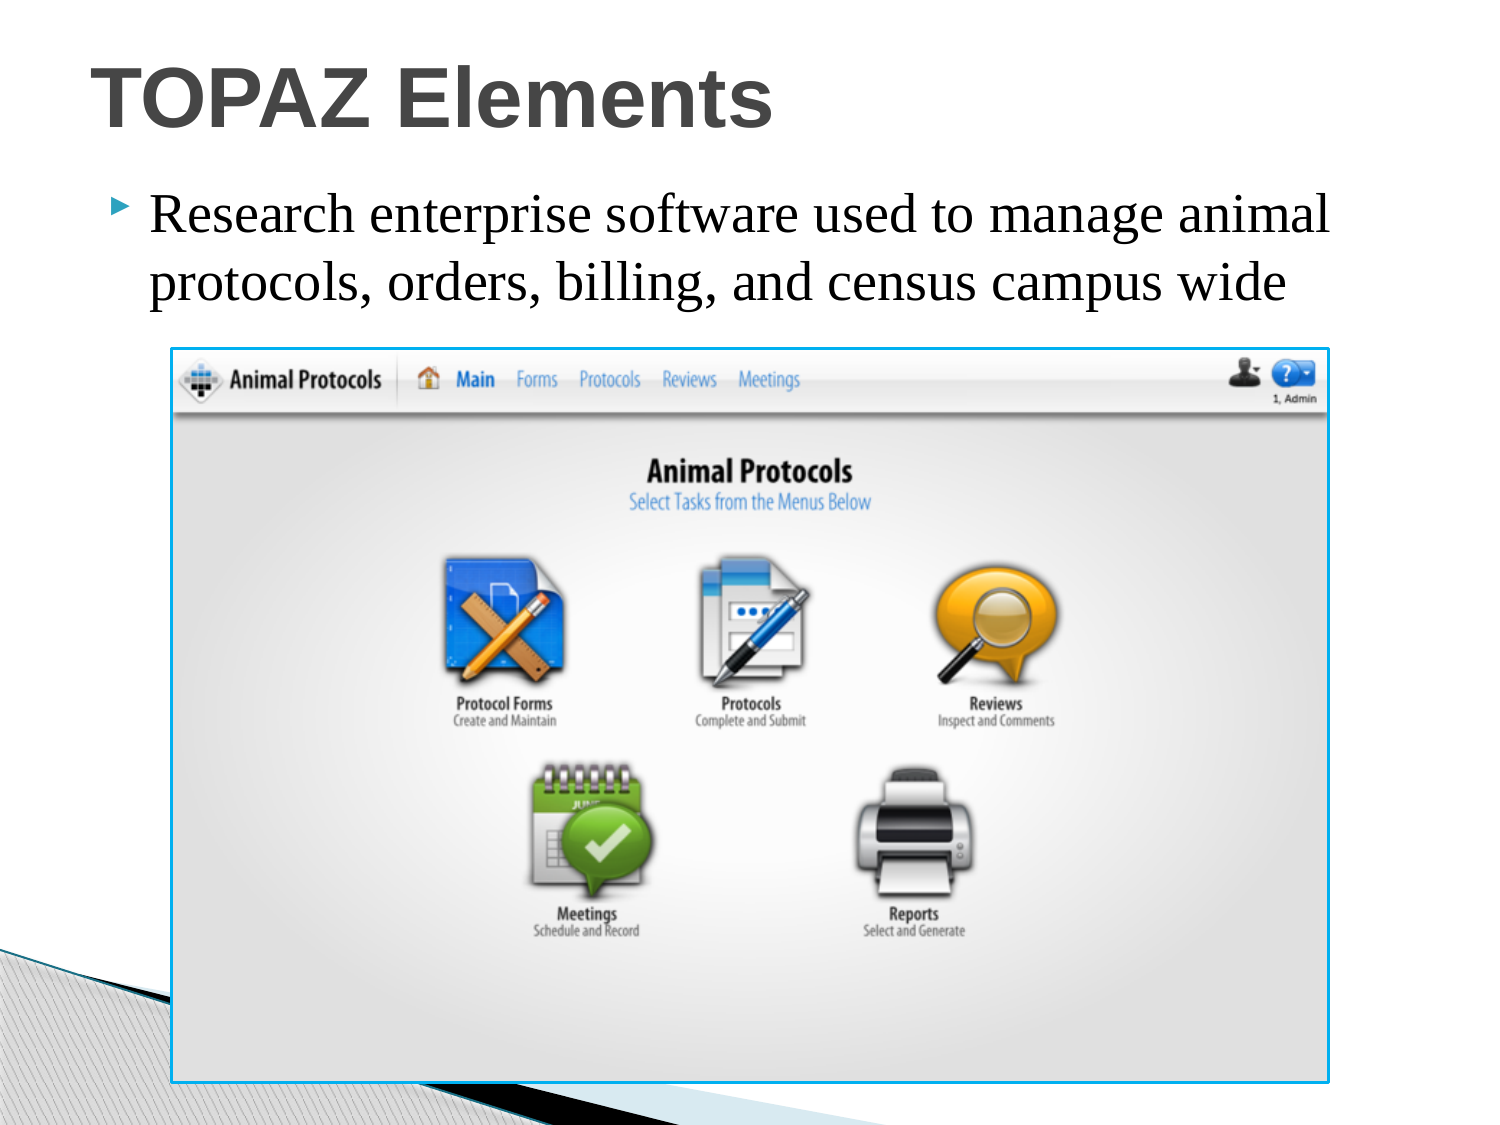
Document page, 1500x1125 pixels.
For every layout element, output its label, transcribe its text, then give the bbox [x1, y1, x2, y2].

title TOPAZ Elements [75, 12, 1425, 175]
list Research enterprise software used to manage animal protocols, orders, billing, and census campus wide [74, 168, 1426, 337]
picture [174, 351, 1326, 1080]
